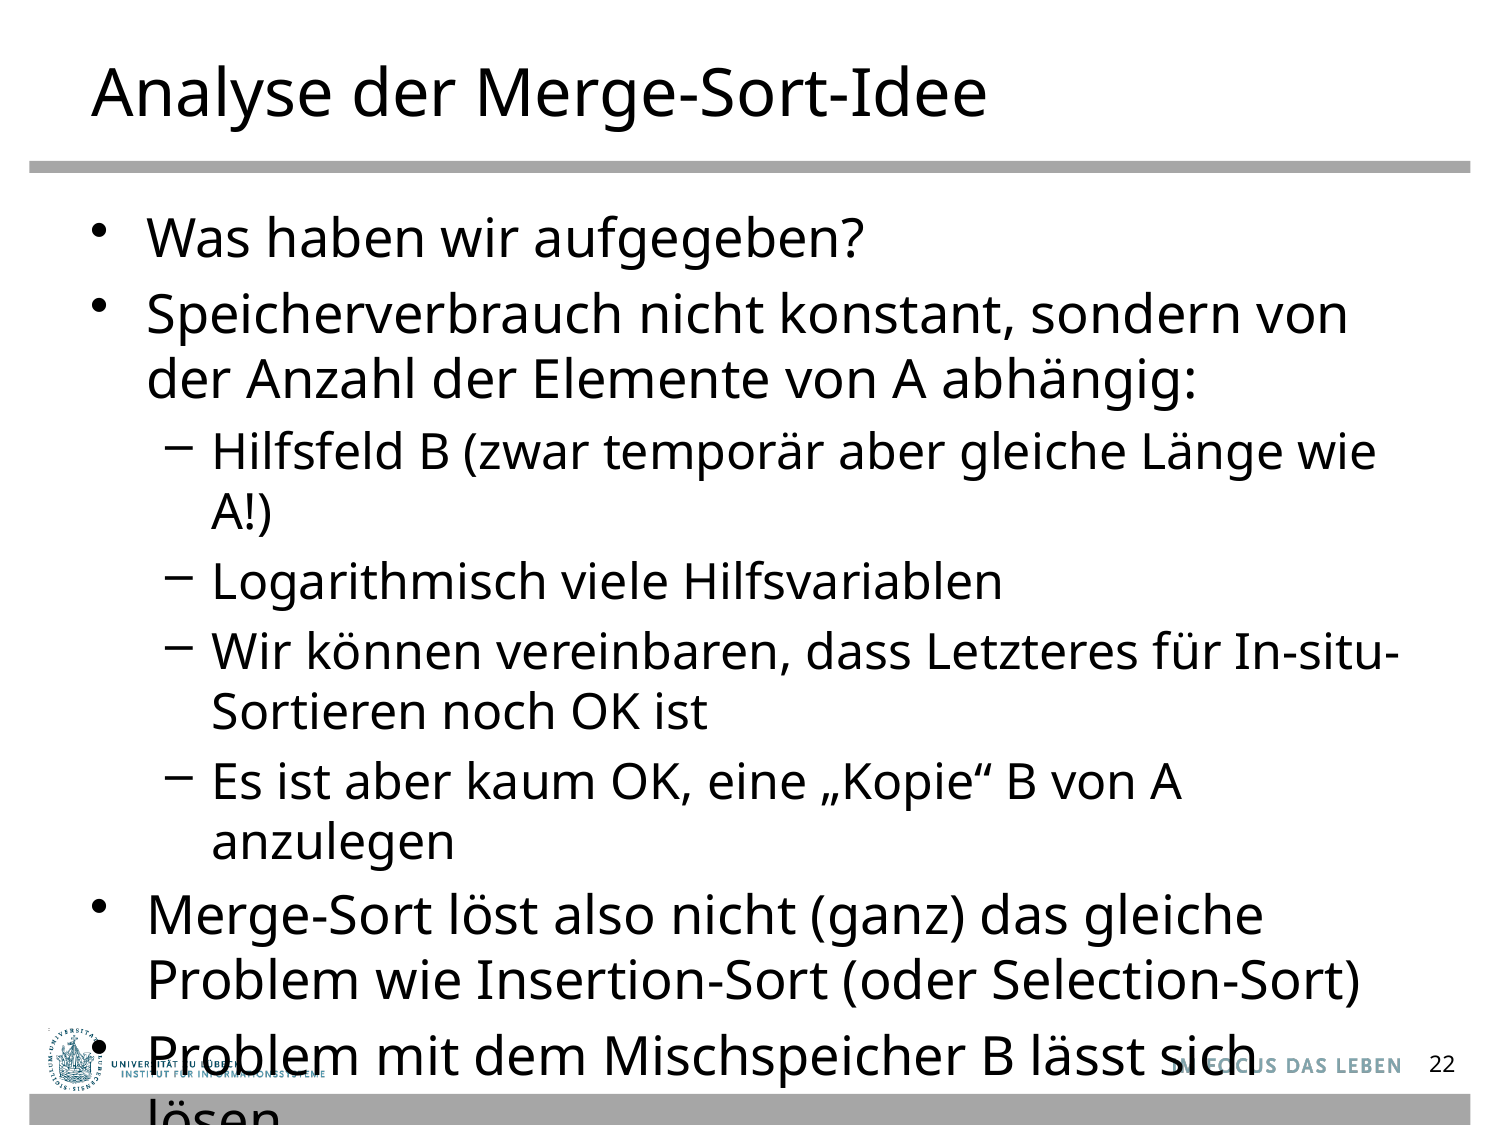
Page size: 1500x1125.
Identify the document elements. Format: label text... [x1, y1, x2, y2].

slide_number 22 [1305, 1050, 1471, 1083]
title Analyse der Merge-Sort-Idee [76, 42, 1427, 126]
list Was haben wir aufgegeben? Speicherverbrauch nicht konstant, sondern von der Anzahl der Elemente von A abhängig: Hilfsfeld B (zwar temporär aber gleiche Länge wie A!) Logarithmisch viele Hilfsvariablen Wir können vereinbaren, dass Letzteres für In-situ-Sortieren noch OK ist Es ist aber kaum OK, eine „Kopie“ B von A anzulegen Merge-Sort löst also nicht (ganz) das gleiche Problem wie Insertion-Sort (oder Selection-Sort) Problem mit dem Mischspeicher B lässt sich lösen [75, 196, 1425, 1012]
picture [1173, 1058, 1305, 1073]
